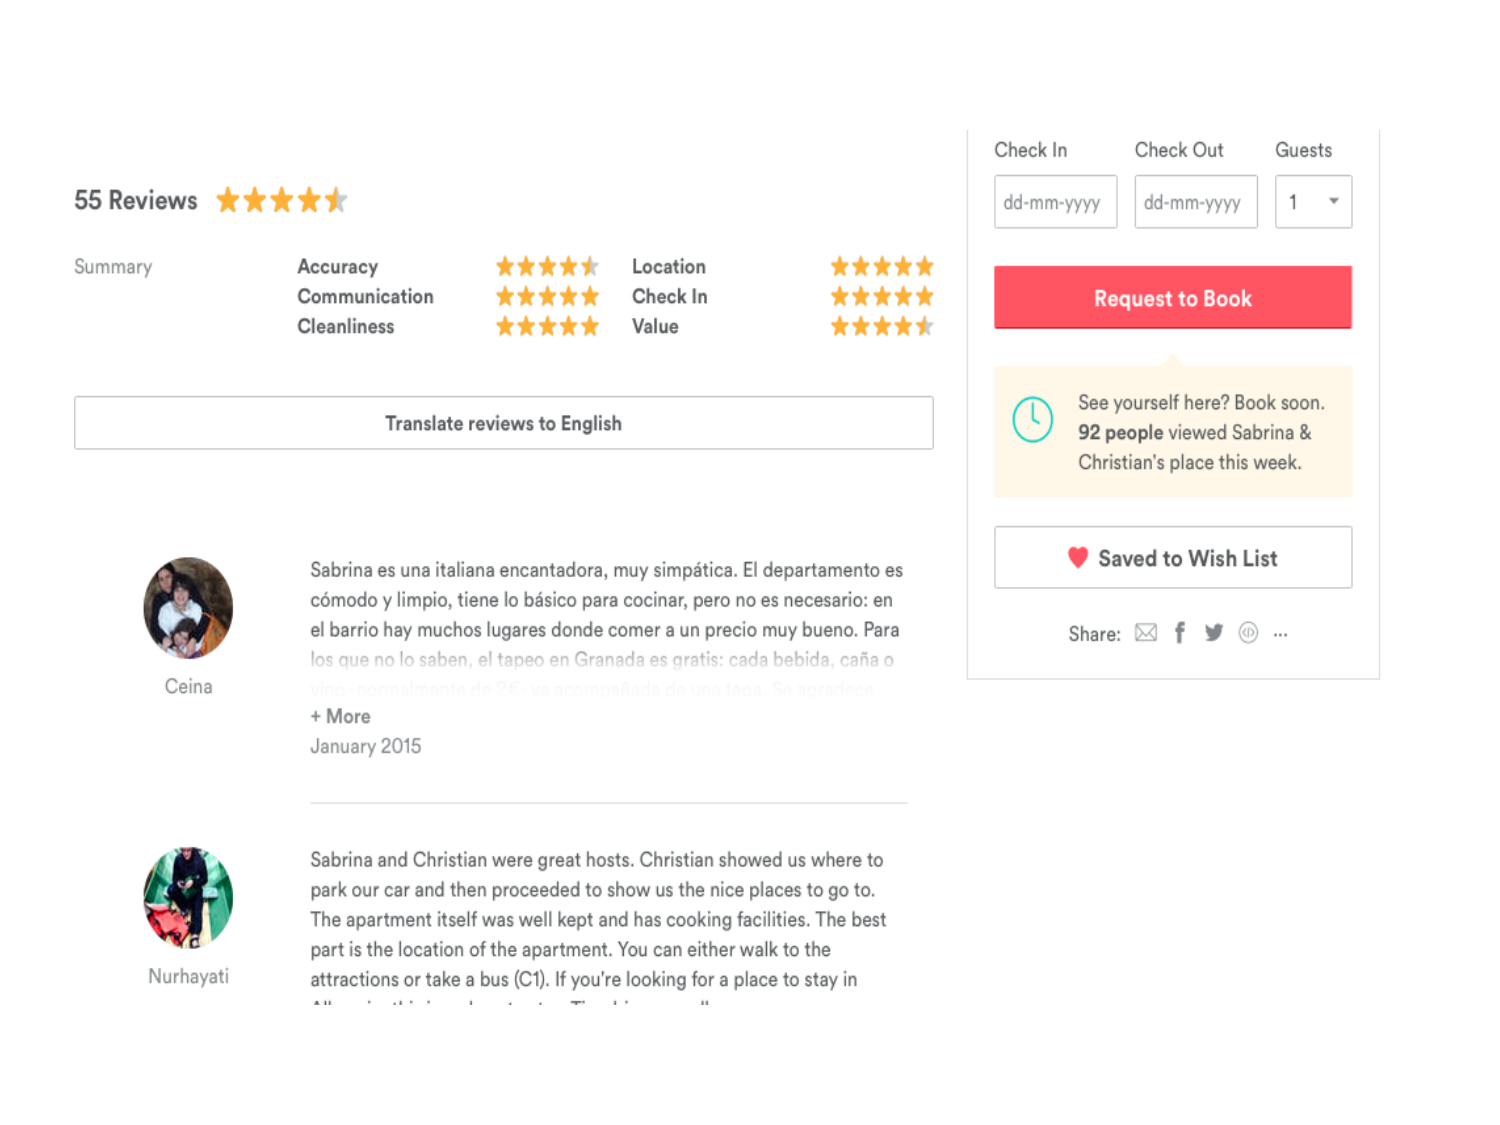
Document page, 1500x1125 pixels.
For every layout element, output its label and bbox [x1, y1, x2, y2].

list [27, 130, 1426, 1006]
